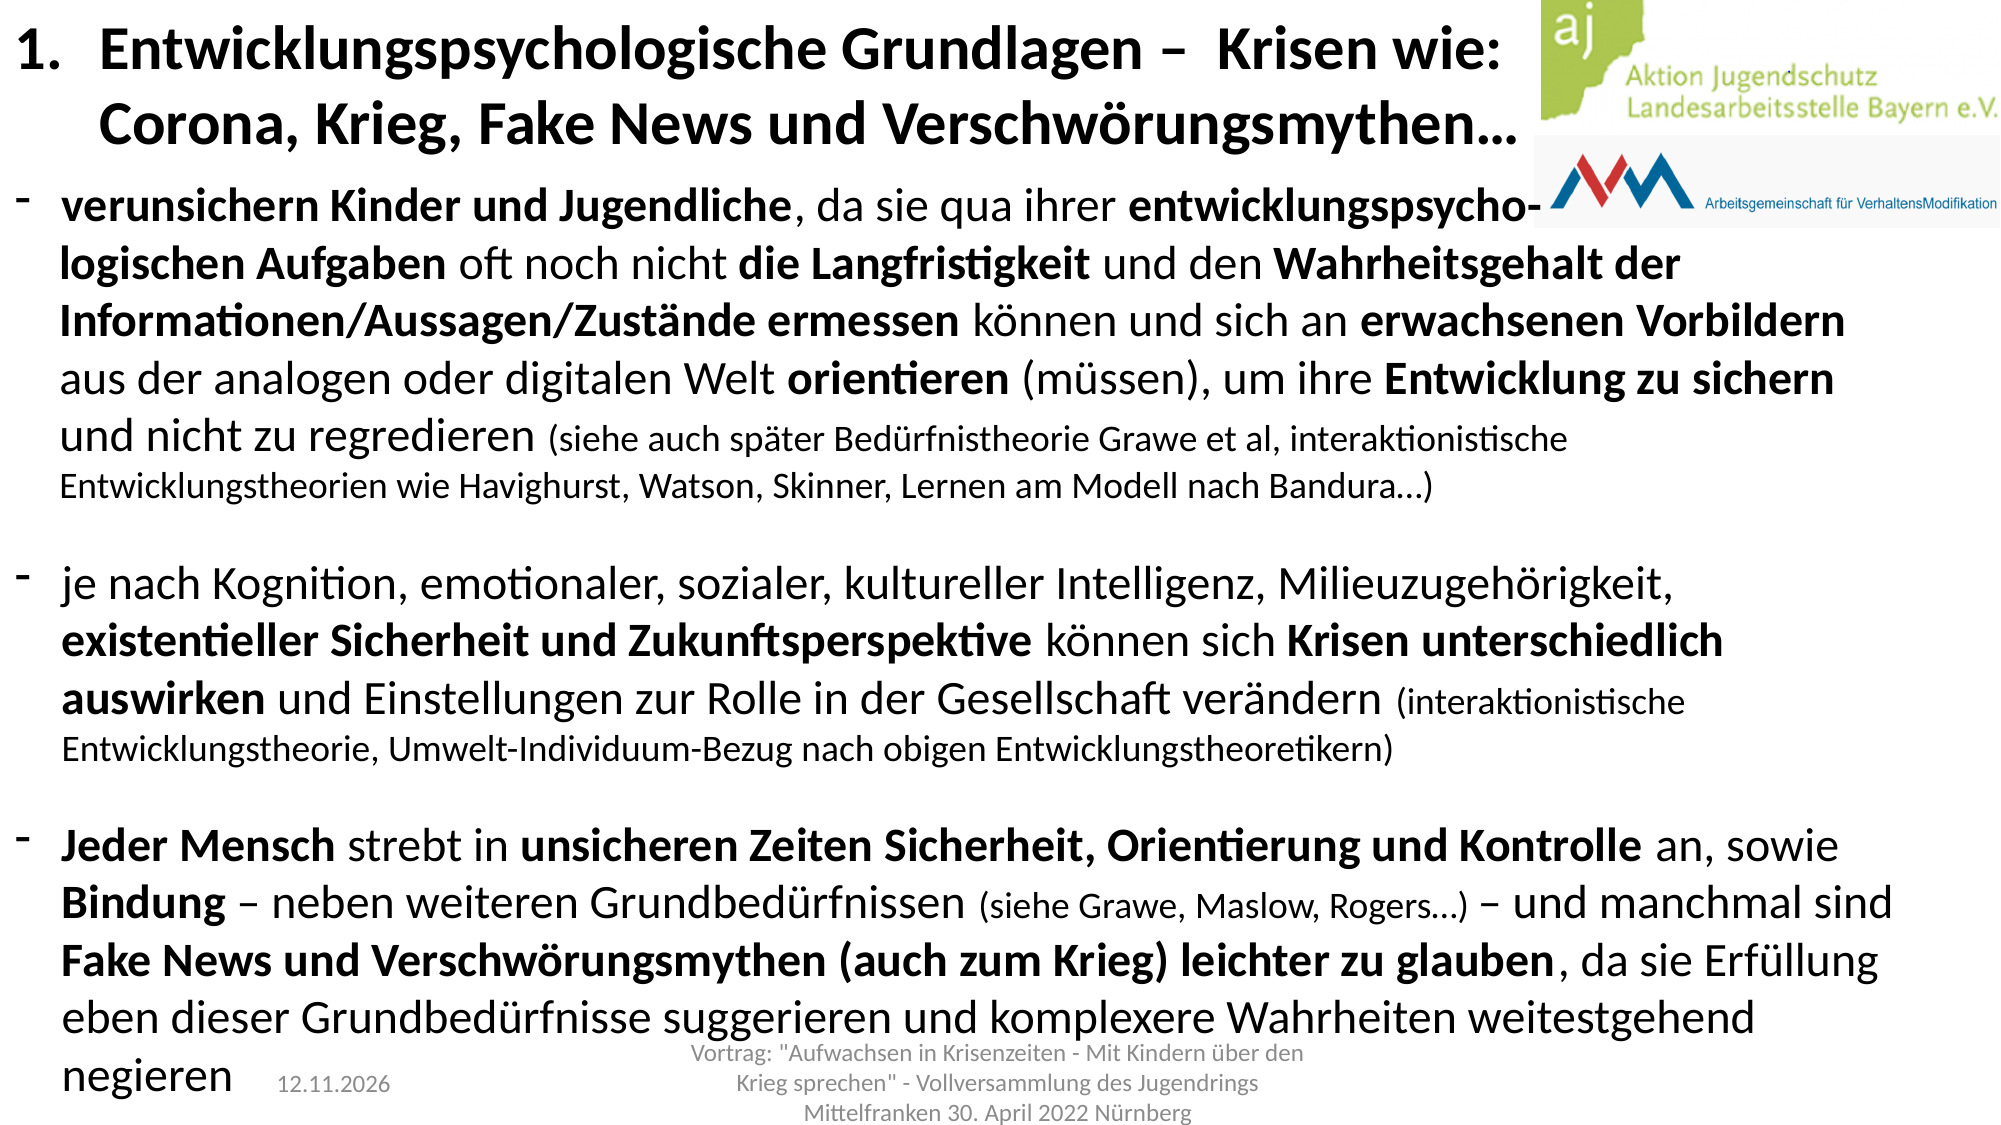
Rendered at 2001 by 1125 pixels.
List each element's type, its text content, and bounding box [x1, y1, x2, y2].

text_box verunsichern Kinder und Jugendliche, da sie qua ihrer entwicklungspsycho- logischen Aufgaben oft noch nicht die Langfristigkeit und den Wahrheitsgehalt der Informationen/Aussagen/Zustände ermessen können und sich an erwachsenen Vorbildern aus der analogen oder digitalen Welt orientieren (müssen), um ihre Entwicklung zu sichern und nicht zu regredieren (siehe auch später Bedürfnistheorie Grawe et al, interaktionistische Entwicklungstheorien wie Havighurst, Watson, Skinner, Lernen am Modell nach Bandura…) je nach Kognition, emotionaler, sozialer, kultureller Intelligenz, Milieuzugehörigkeit, existentieller Sicherheit und Zukunftsperspektive können sich Krisen unterschiedlich auswirken und Einstellungen zur Rolle in der Gesellschaft verändern (interaktionistische Entwicklungstheorie, Umwelt-Individuum-Bezug nach obigen Entwicklungstheoretikern) Jeder Mensch strebt in unsicheren Zeiten Sicherheit, Orientierung und Kontrolle an, sowie Bindung – neben weiteren Grundbedürfnissen (siehe Grawe, Maslow, Rogers…) – und manchmal sind Fake News und Verschwörungsmythen (auch zum Krieg) leichter zu glauben, da sie Erfüllung eben dieser Grundbedürfnisse suggerieren und komplexere Wahrheiten weitestgehend negieren [0, 166, 1912, 1109]
picture [1590, 0, 2000, 131]
picture [1534, 135, 2000, 228]
text_box Entwicklungspsychologische Grundlagen – Krisen wie: Corona, Krieg, Fake News und Verschwörungsmythen… [0, 0, 1590, 165]
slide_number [261, 1052, 712, 1113]
footer Vortrag: "Aufwachsen in Krisenzeiten - Mit Kindern über den Krieg sprechen" - Vollversammlung des Jugendrings Mittelfranken 30. April 2022 Nürnberg [660, 1051, 1336, 1112]
